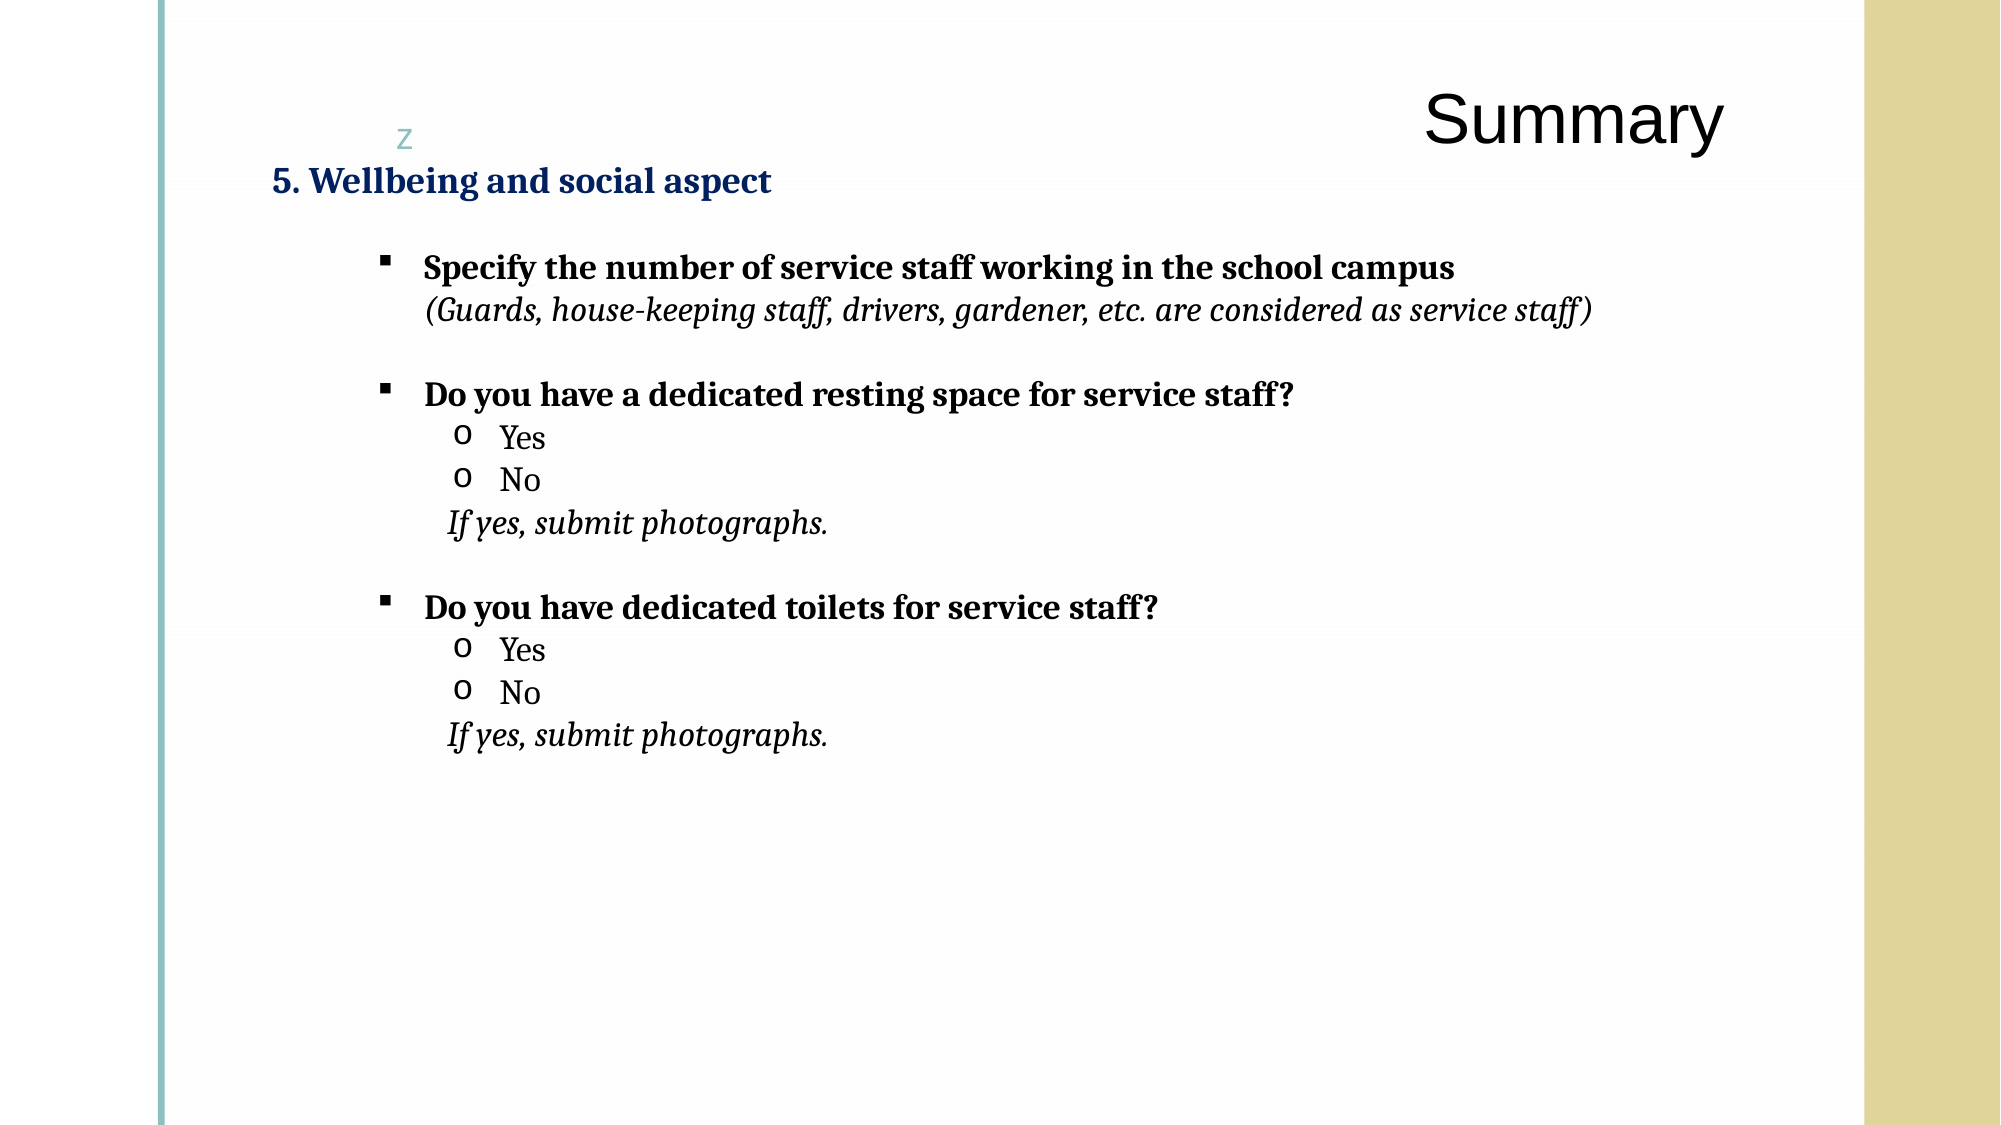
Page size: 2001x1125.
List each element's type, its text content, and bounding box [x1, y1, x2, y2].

title Summary [435, 74, 1741, 148]
text_box [1863, 0, 2000, 1125]
text_box 5. Wellbeing and social aspect Specify the number of service staff working in the school campus (Guards, house-keeping staff, drivers, gardener, etc. are considered as service staff) Do you have a dedicated resting space for service staff? Yes No If yes, submit photographs. Do you have dedicated toilets for service staff? Yes No If yes, submit photographs. [257, 148, 1842, 1125]
